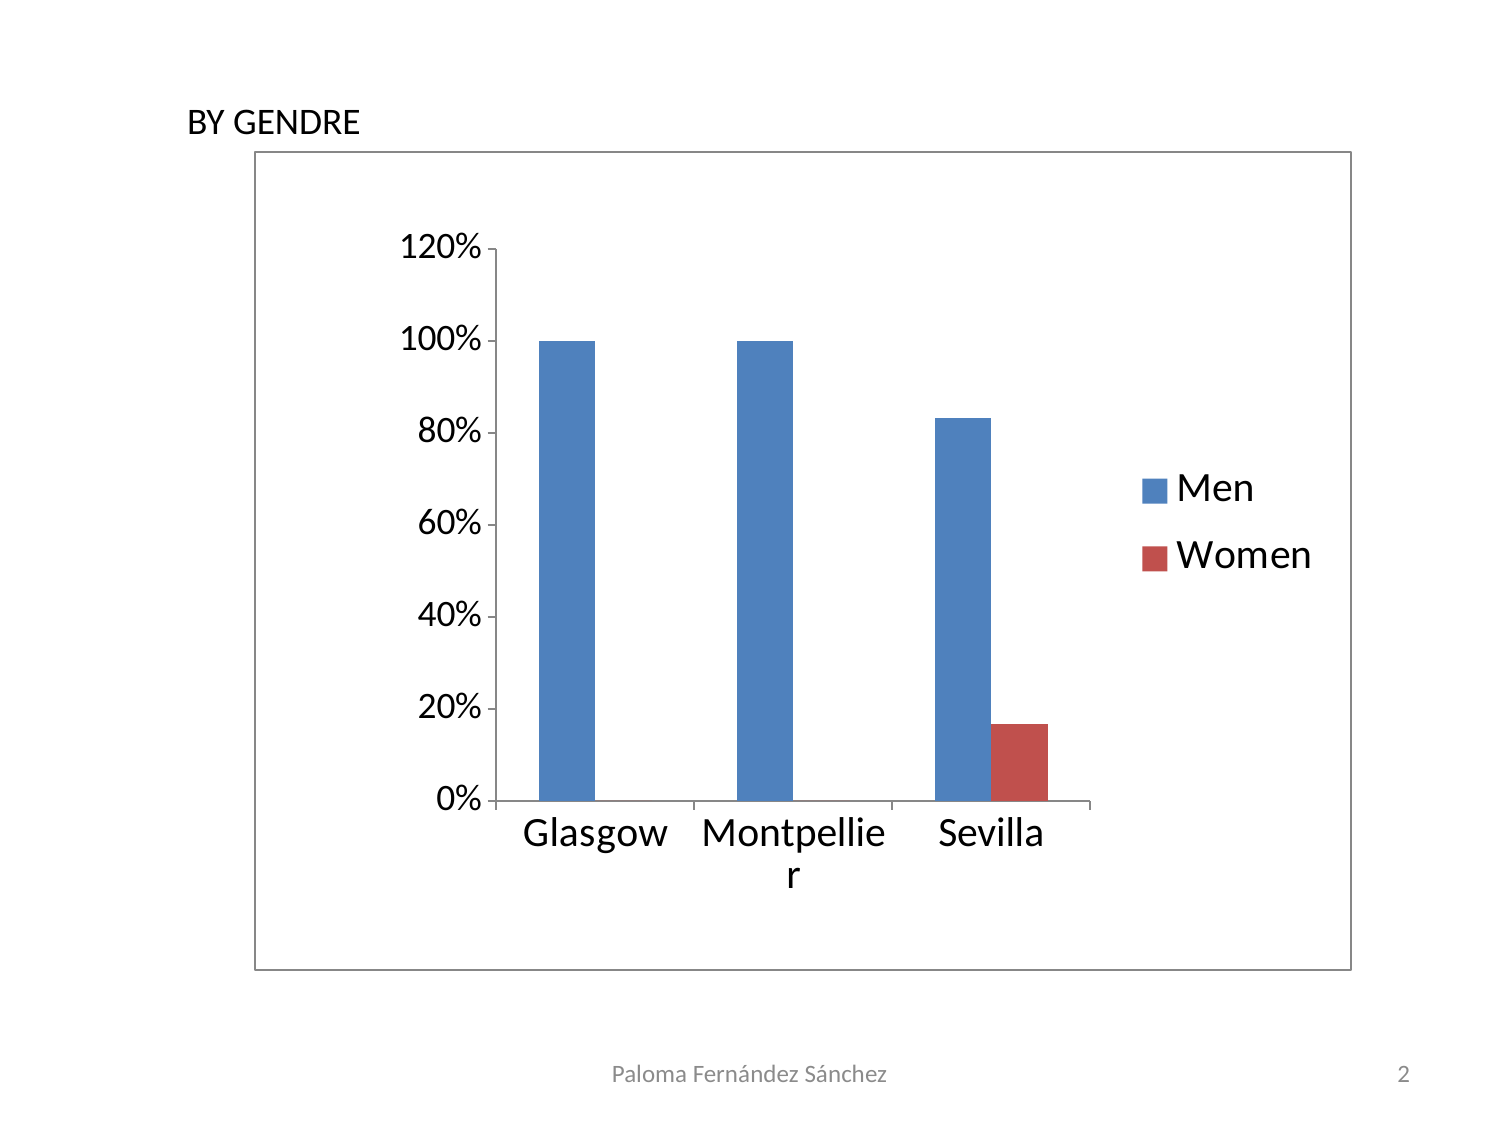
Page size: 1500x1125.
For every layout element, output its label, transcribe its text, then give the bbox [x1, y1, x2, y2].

slide_number 2 [1074, 1042, 1425, 1103]
chart [253, 150, 1353, 972]
text_box BY GENDRE [172, 89, 376, 150]
footer Paloma Fernández Sánchez [512, 1042, 988, 1103]
